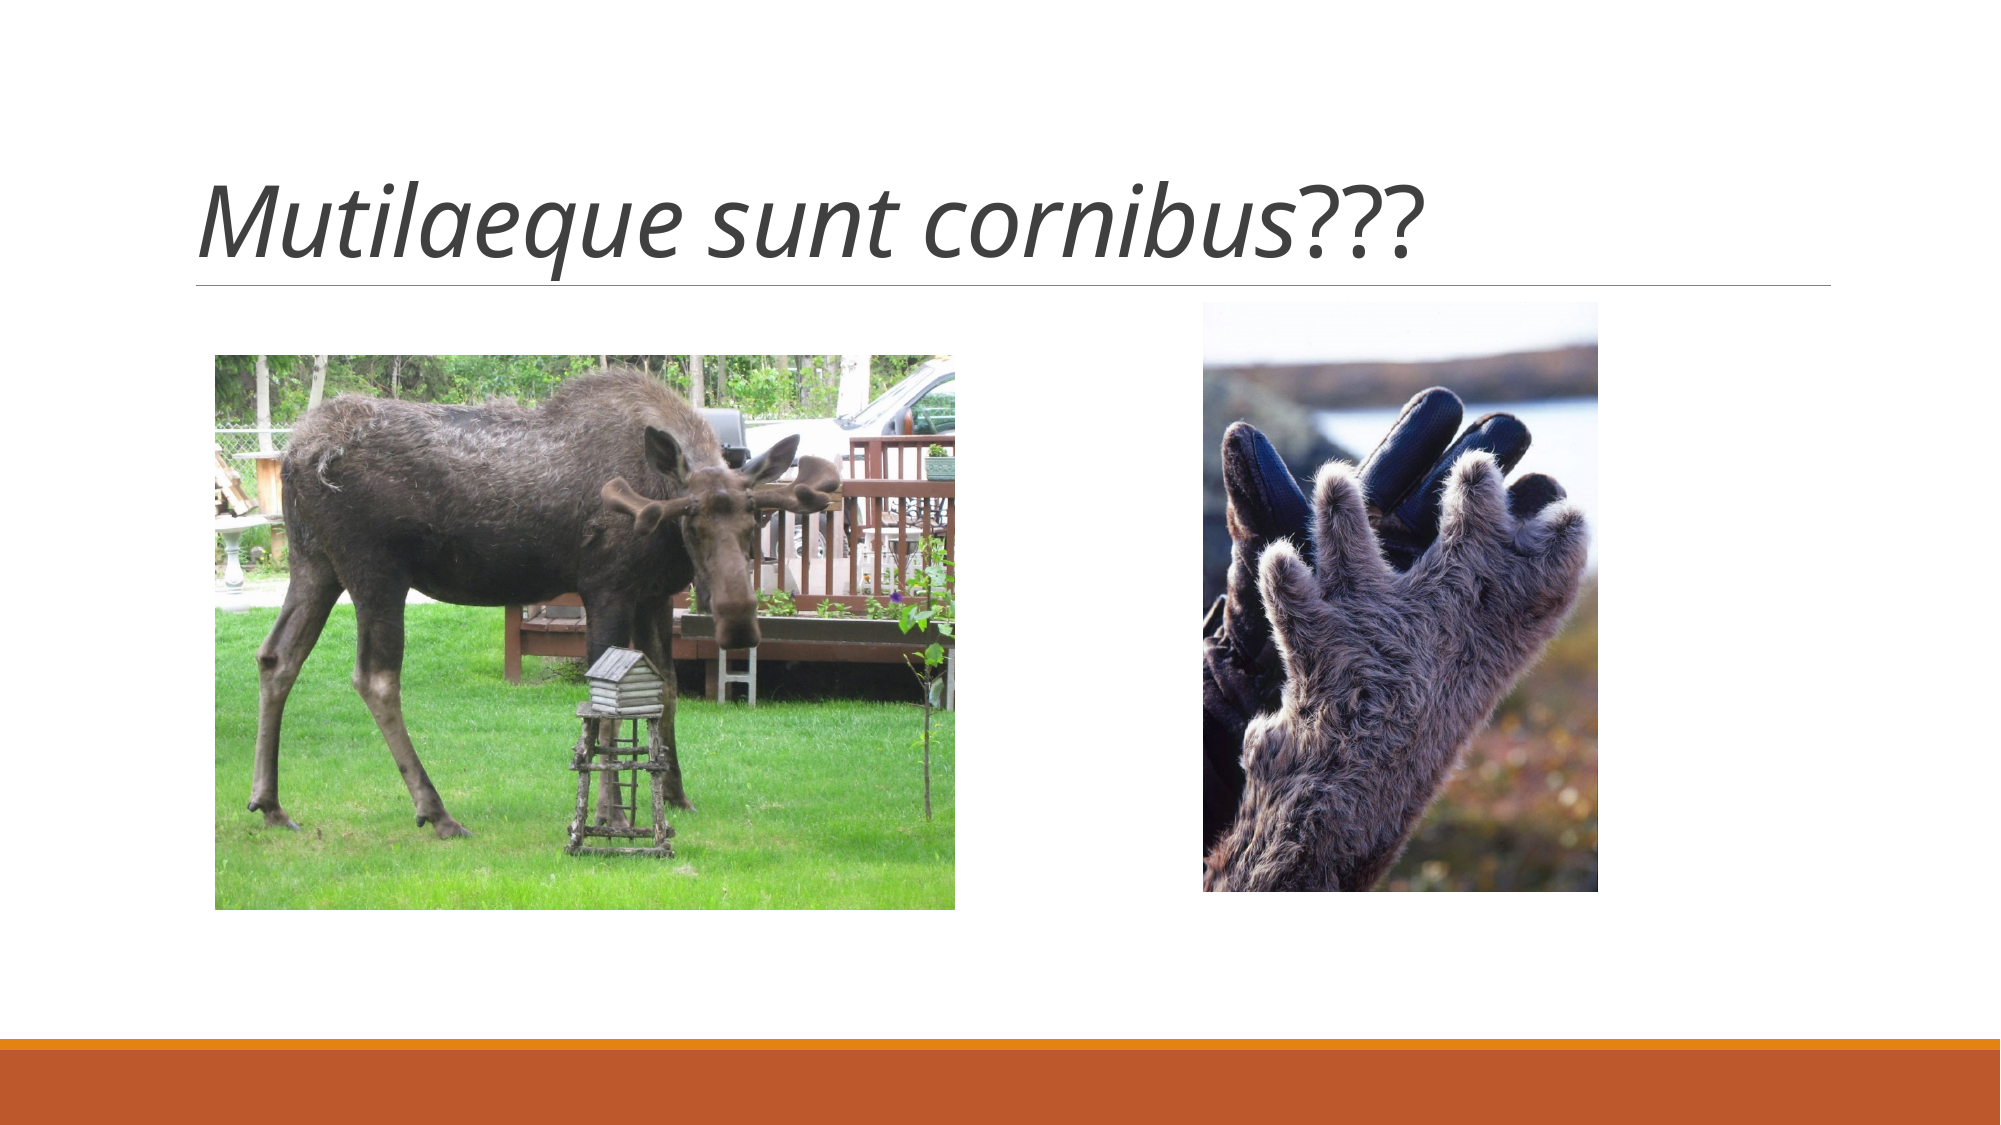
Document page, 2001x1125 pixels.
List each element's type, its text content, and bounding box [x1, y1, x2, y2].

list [1202, 301, 1598, 893]
title Mutilaeque sunt cornibus??? [180, 47, 1830, 285]
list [215, 355, 955, 911]
